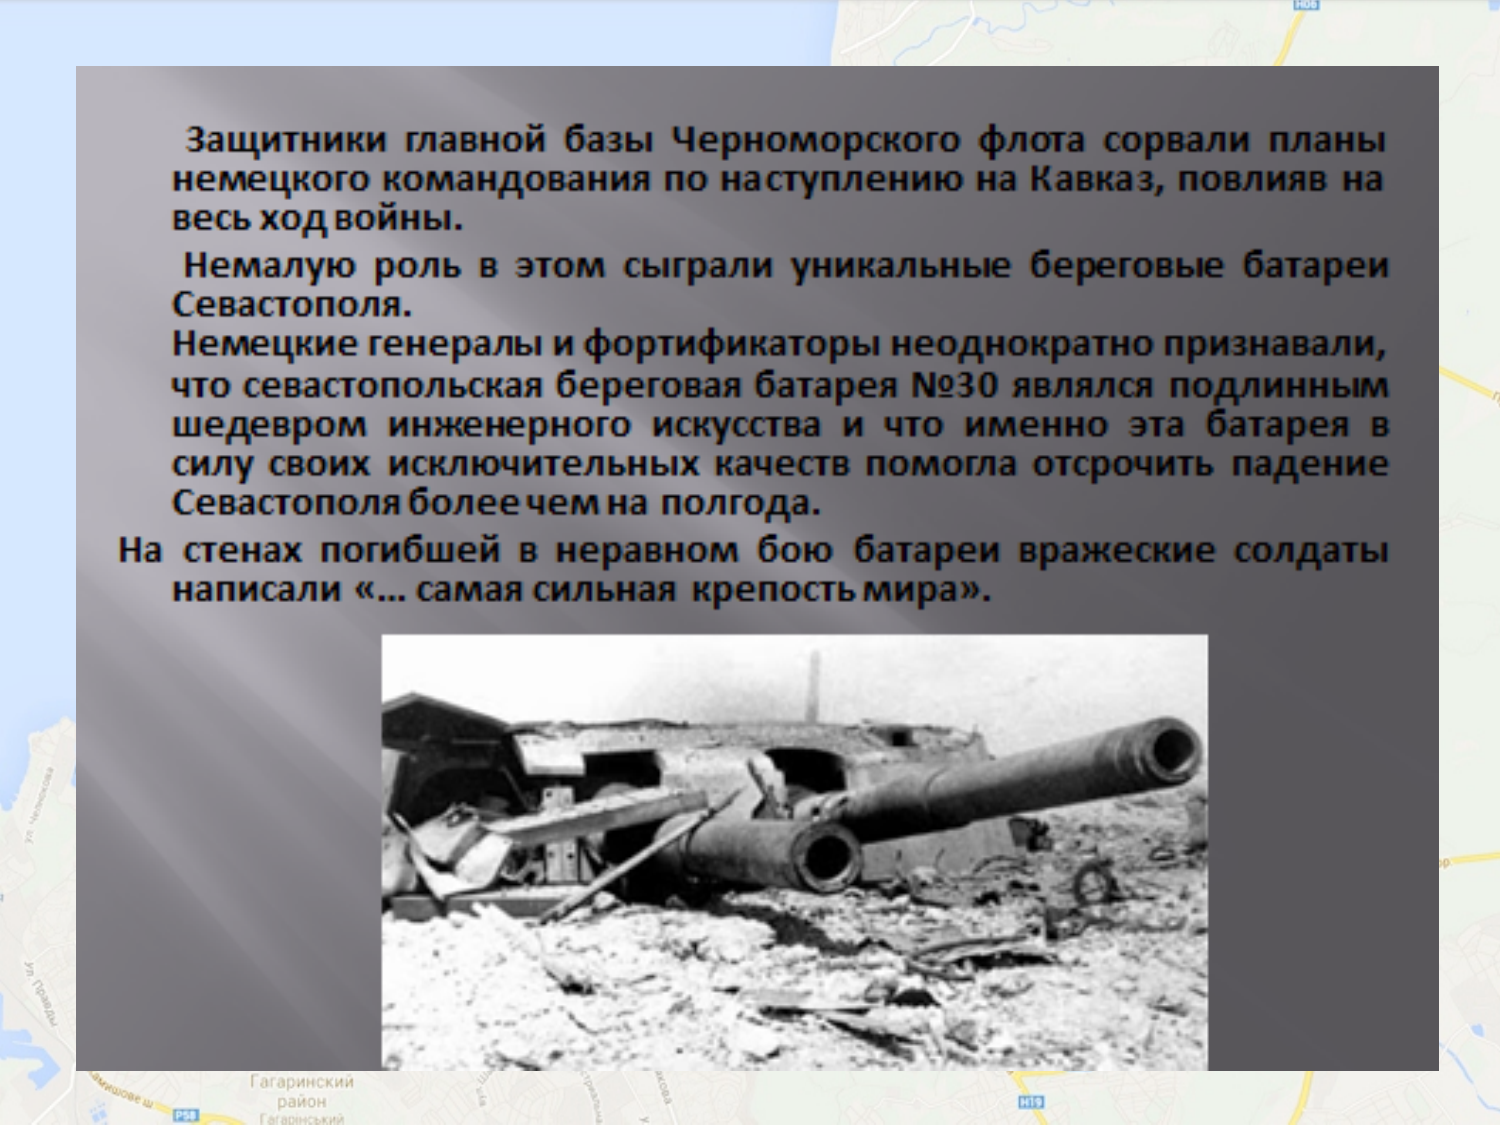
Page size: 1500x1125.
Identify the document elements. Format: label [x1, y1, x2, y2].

title [0, 0, 1500, 1125]
picture [76, 66, 1439, 1071]
